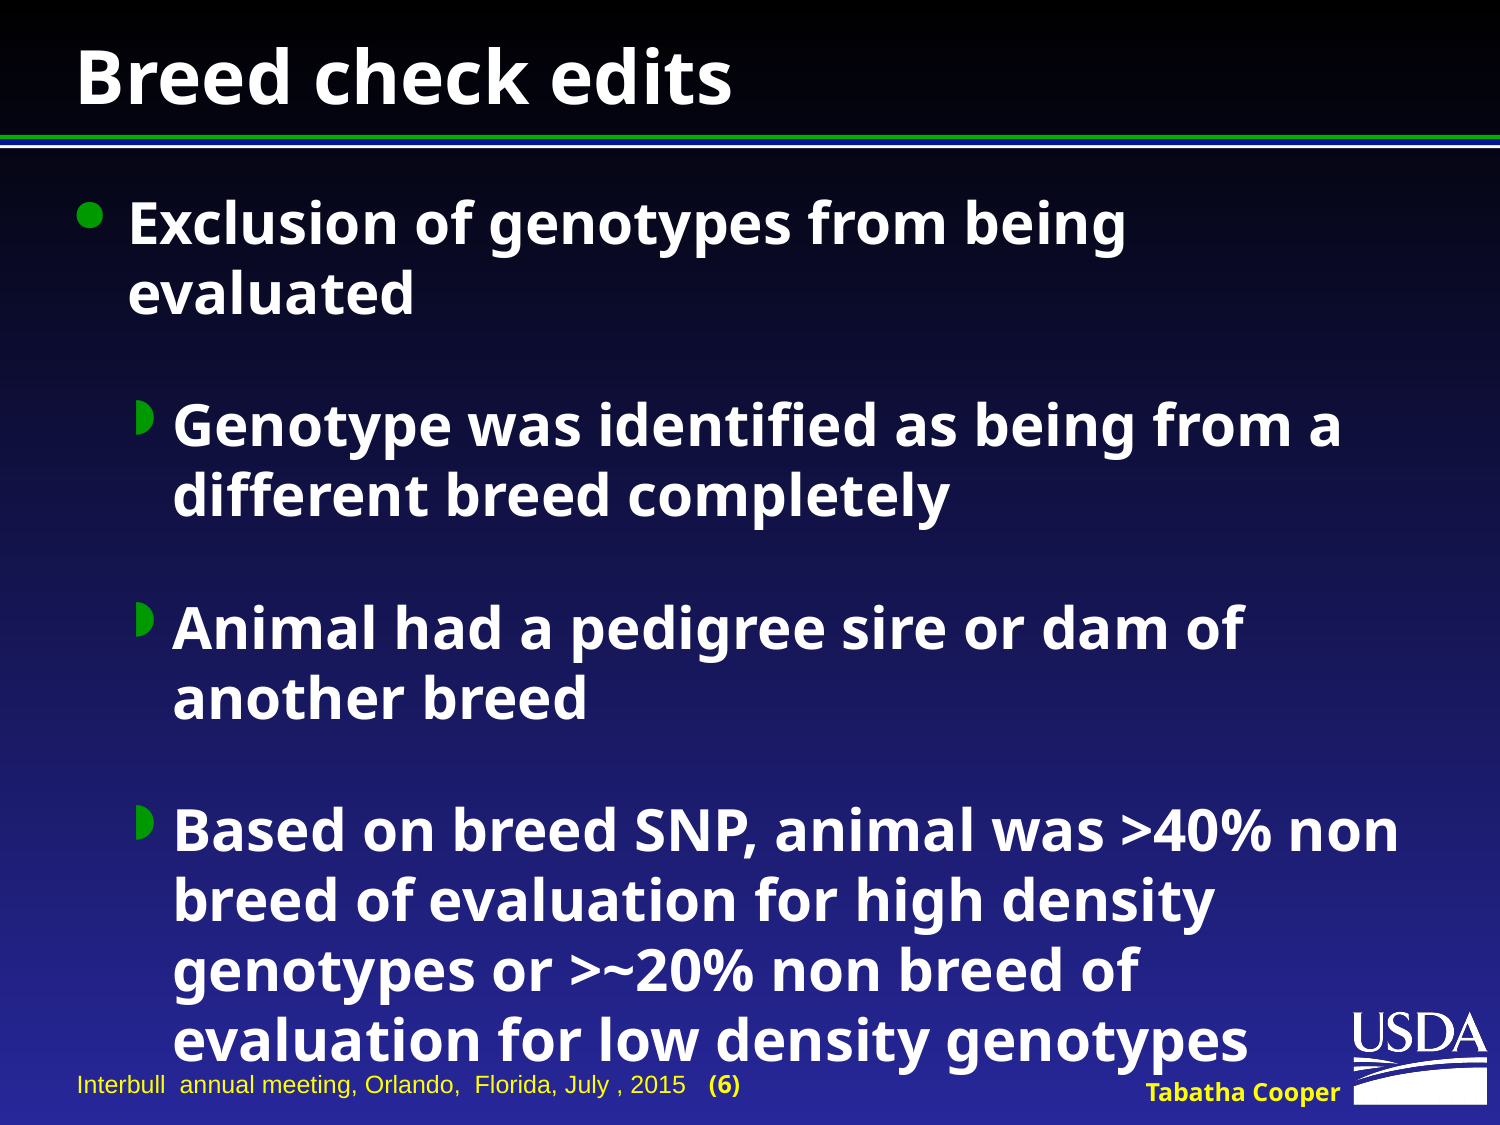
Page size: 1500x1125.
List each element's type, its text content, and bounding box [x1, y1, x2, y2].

picture [1352, 1011, 1489, 1105]
title Breed check edits [74, 29, 1425, 121]
list Exclusion of genotypes from being evaluated Genotype was identified as being from a different breed completely Animal had a pedigree sire or dam of another breed Based on breed SNP, animal was >40% non breed of evaluation for high density genotypes or >~20% non breed of evaluation for low density genotypes [74, 185, 1425, 1012]
